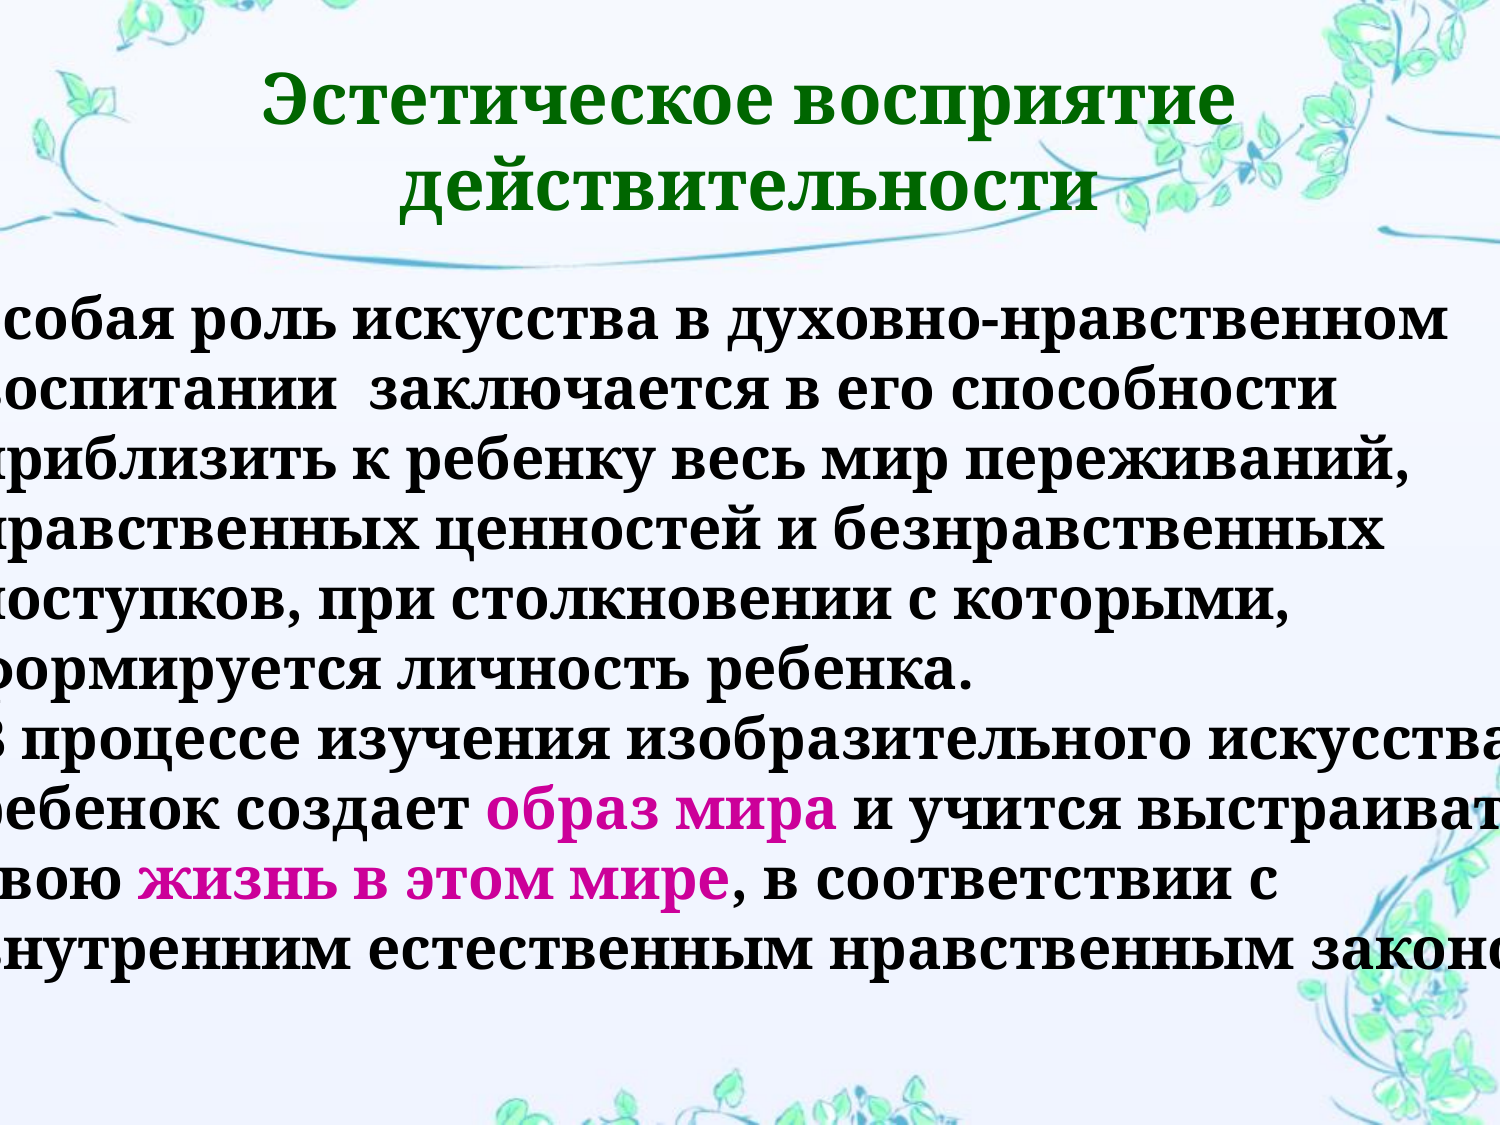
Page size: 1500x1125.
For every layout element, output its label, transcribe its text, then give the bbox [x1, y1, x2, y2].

title Эстетическое восприятие действительности [75, 45, 1425, 233]
picture [0, 1059, 1500, 1125]
text_box особая роль искусства в духовно-нравственном воспитании заключается в его способности приблизить к ребенку весь мир переживаний, нравственных ценностей и безнравственных поступков, при столкновении с которыми, формируется личность ребенка. В процессе изучения изобразительного искусства ребенок создает образ мира и учится выстраивать свою жизнь в этом мире, в соответствии с внутренним естественным нравственным законом. [0, 273, 1500, 1059]
picture [0, 0, 1500, 273]
